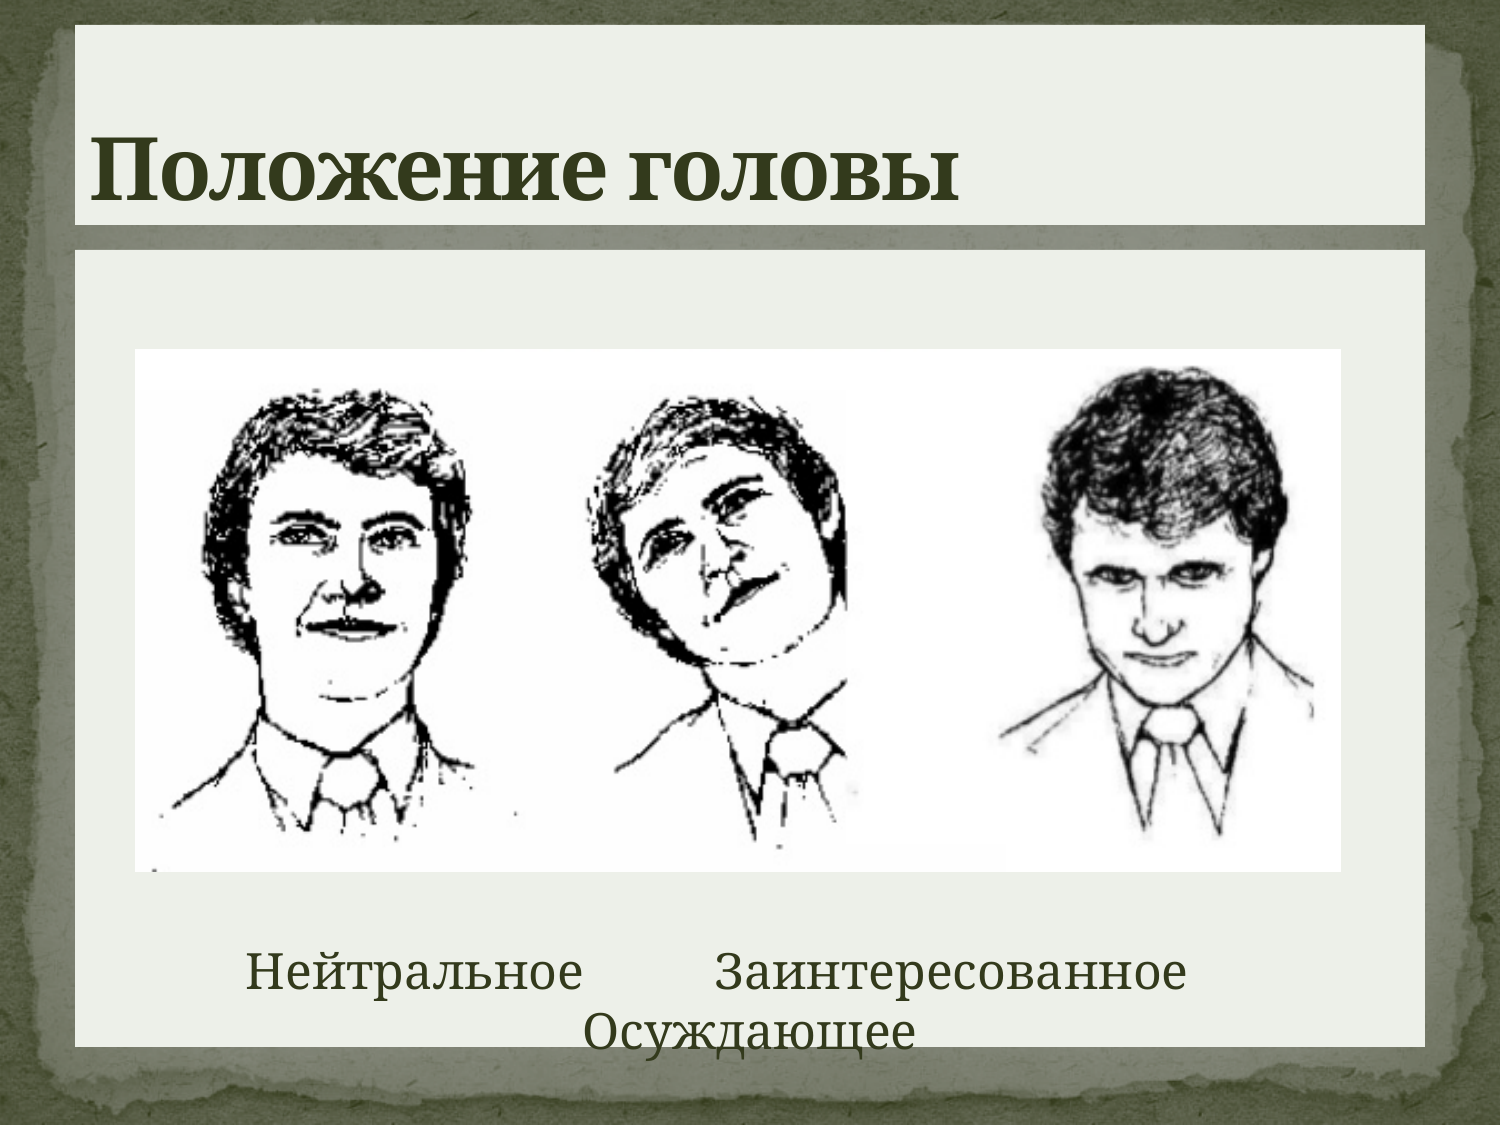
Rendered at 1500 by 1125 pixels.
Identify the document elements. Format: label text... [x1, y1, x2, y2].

list Нейтральное Заинтересованное Осуждающее [75, 249, 1425, 1047]
picture [135, 349, 1342, 873]
title Положение головы [74, 24, 1425, 225]
